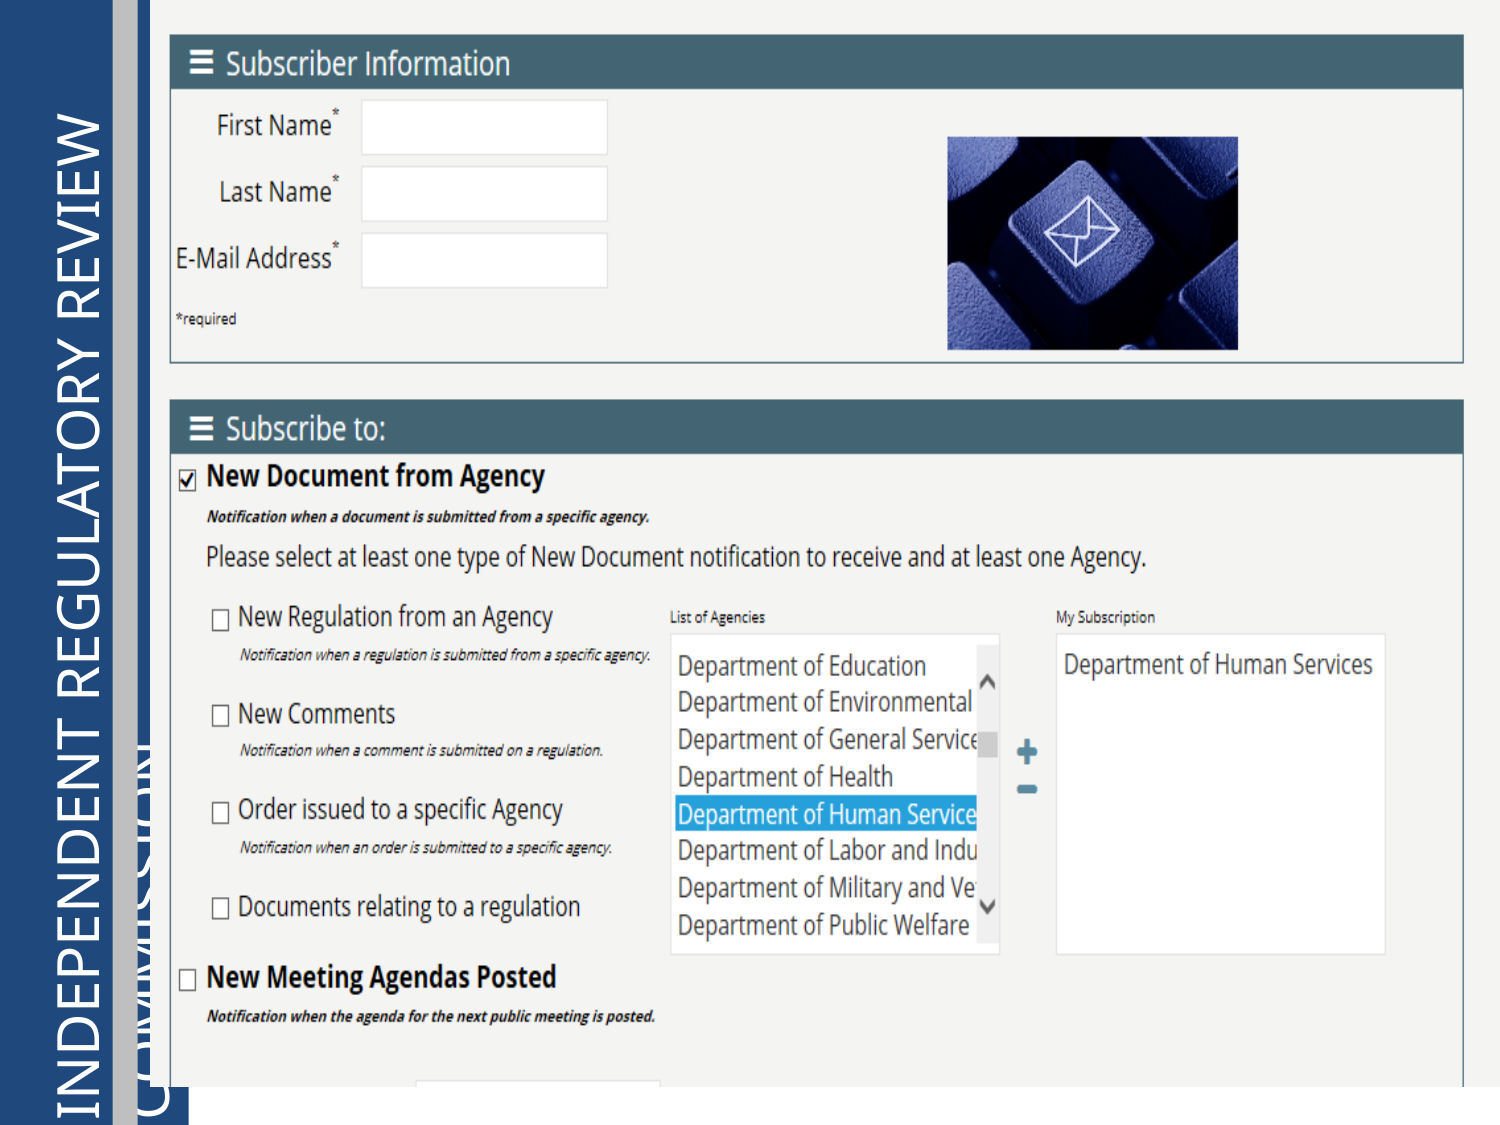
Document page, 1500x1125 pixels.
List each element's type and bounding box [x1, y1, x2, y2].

picture [149, 0, 1500, 1088]
